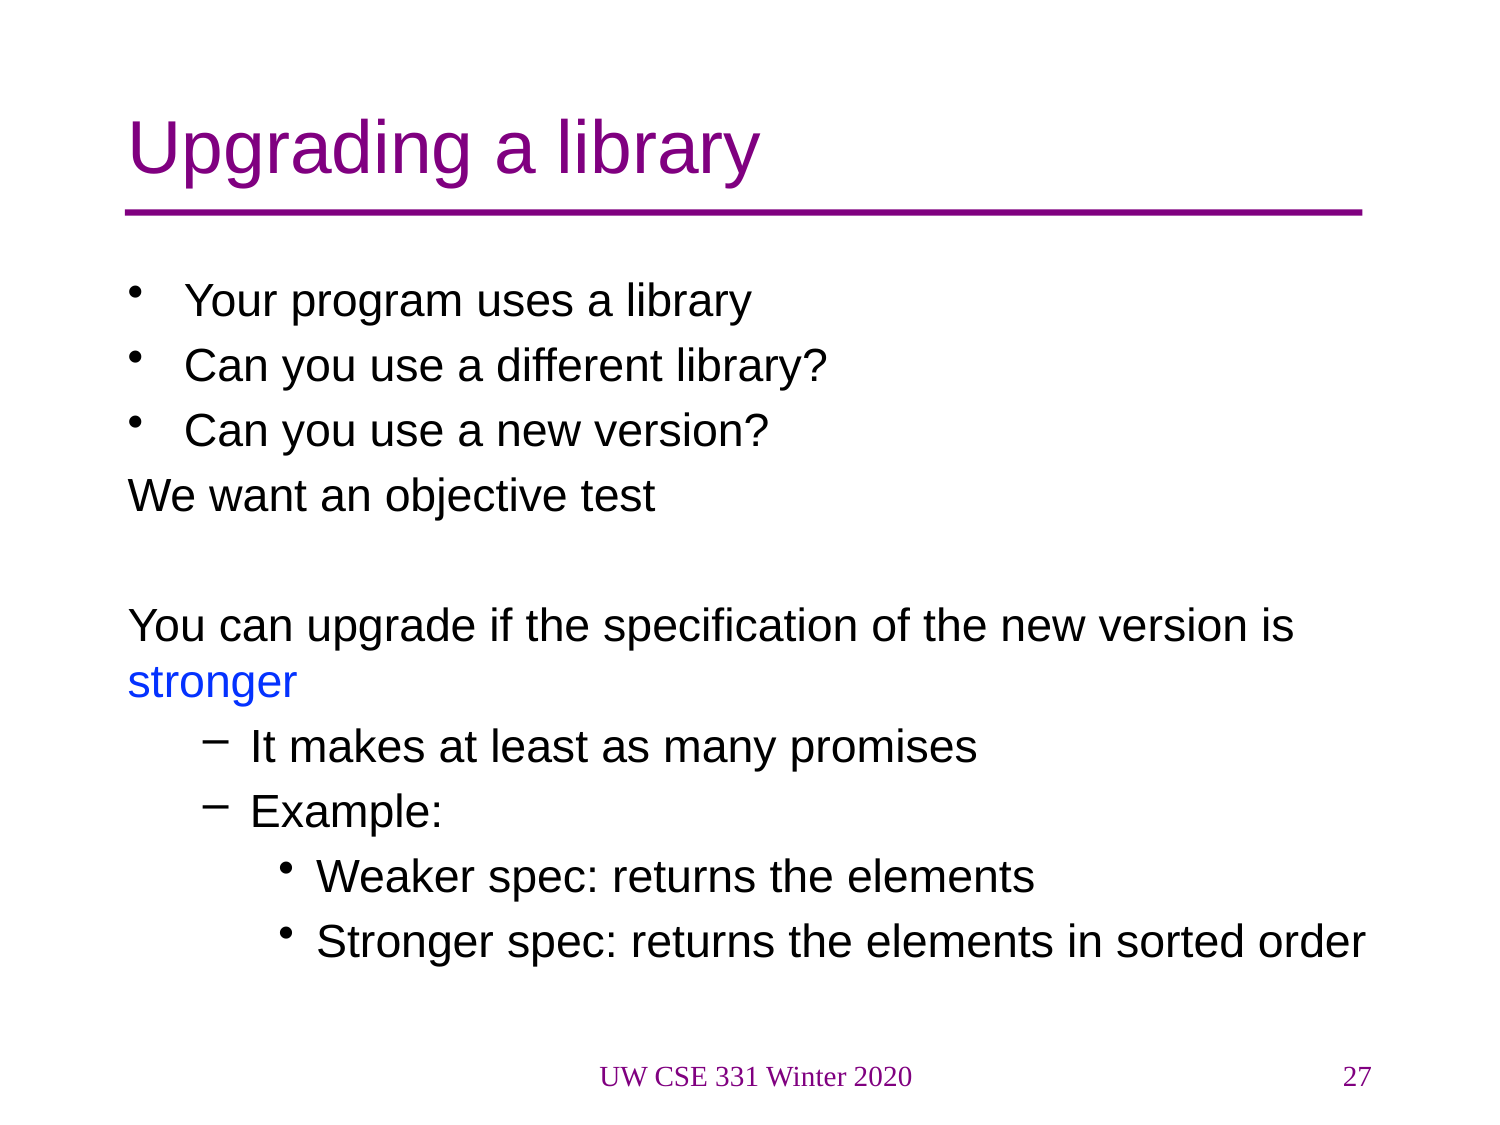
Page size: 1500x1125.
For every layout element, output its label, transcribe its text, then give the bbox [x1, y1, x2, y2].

footer UW CSE 331 Winter 2020 [474, 1049, 1038, 1125]
list Your program uses a library Can you use a different library? Can you use a new version? We want an objective test You can upgrade if the specification of the new version is stronger It makes at least as many promises Example: Weaker spec: returns the elements Stronger spec: returns the elements in sorted order [112, 262, 1388, 1000]
slide_number 27 [1074, 1049, 1388, 1125]
title Upgrading a library [112, 50, 1388, 238]
